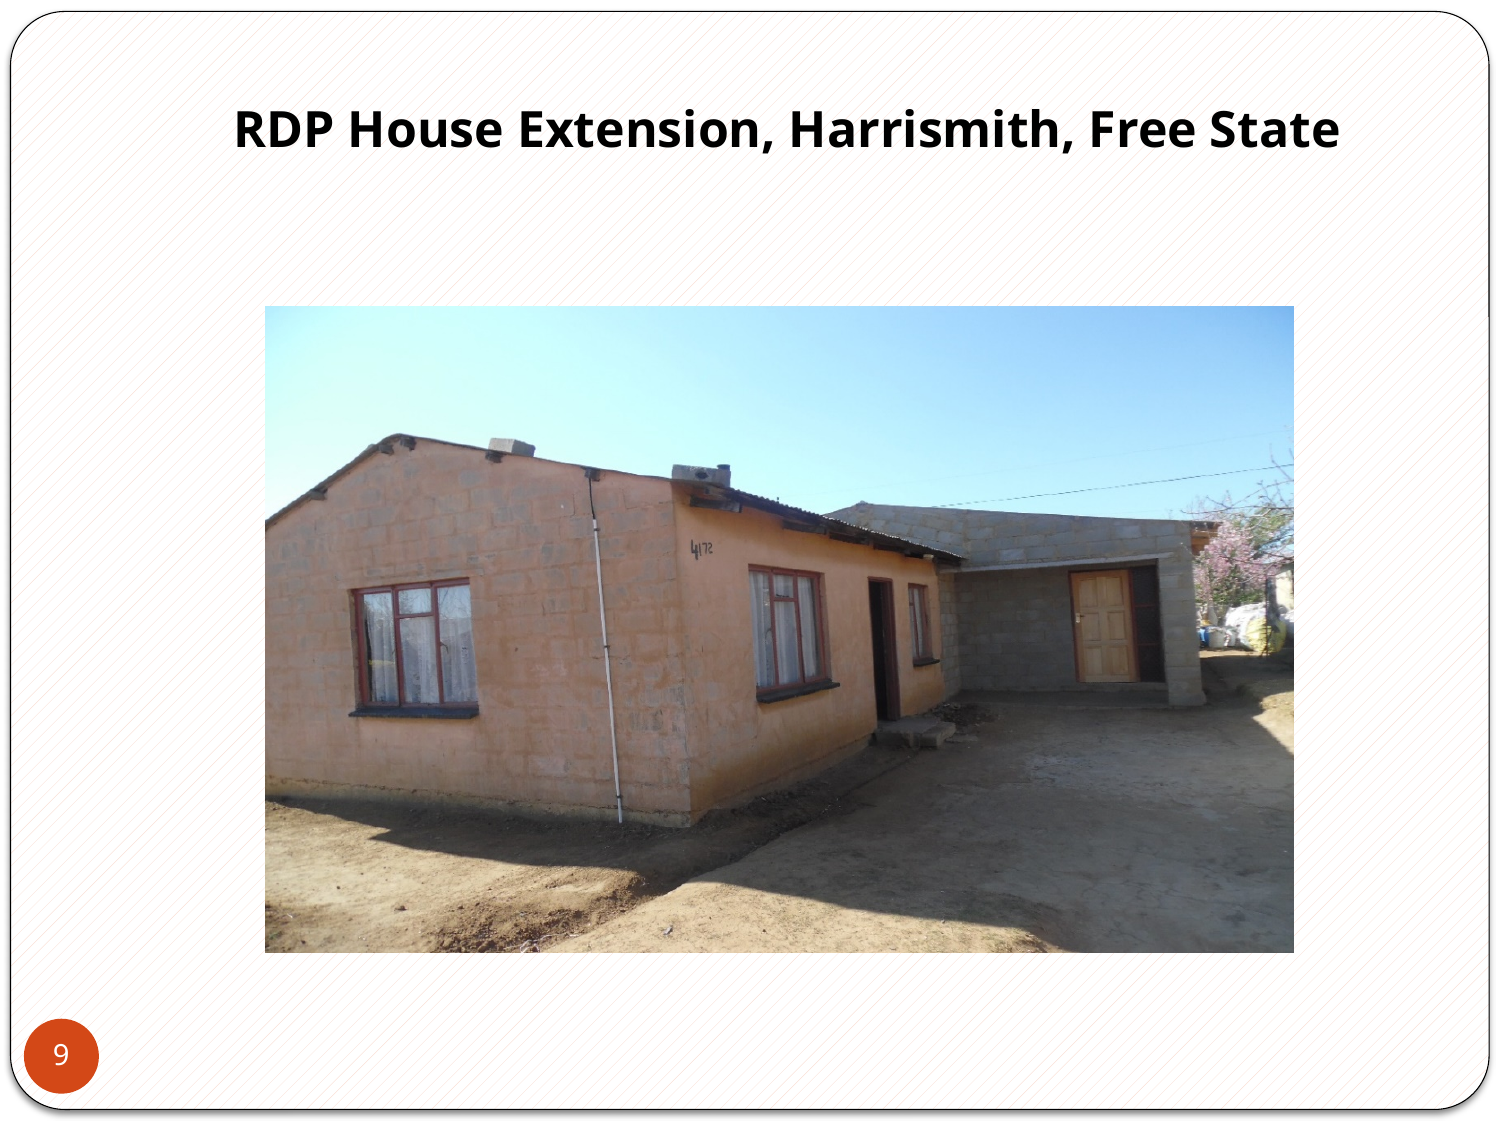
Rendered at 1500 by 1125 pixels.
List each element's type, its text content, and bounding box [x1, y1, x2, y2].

slide_number 9 [23, 1018, 99, 1094]
picture [265, 306, 1294, 953]
title RDP House Extension, Harrismith, Free State [150, 45, 1425, 233]
